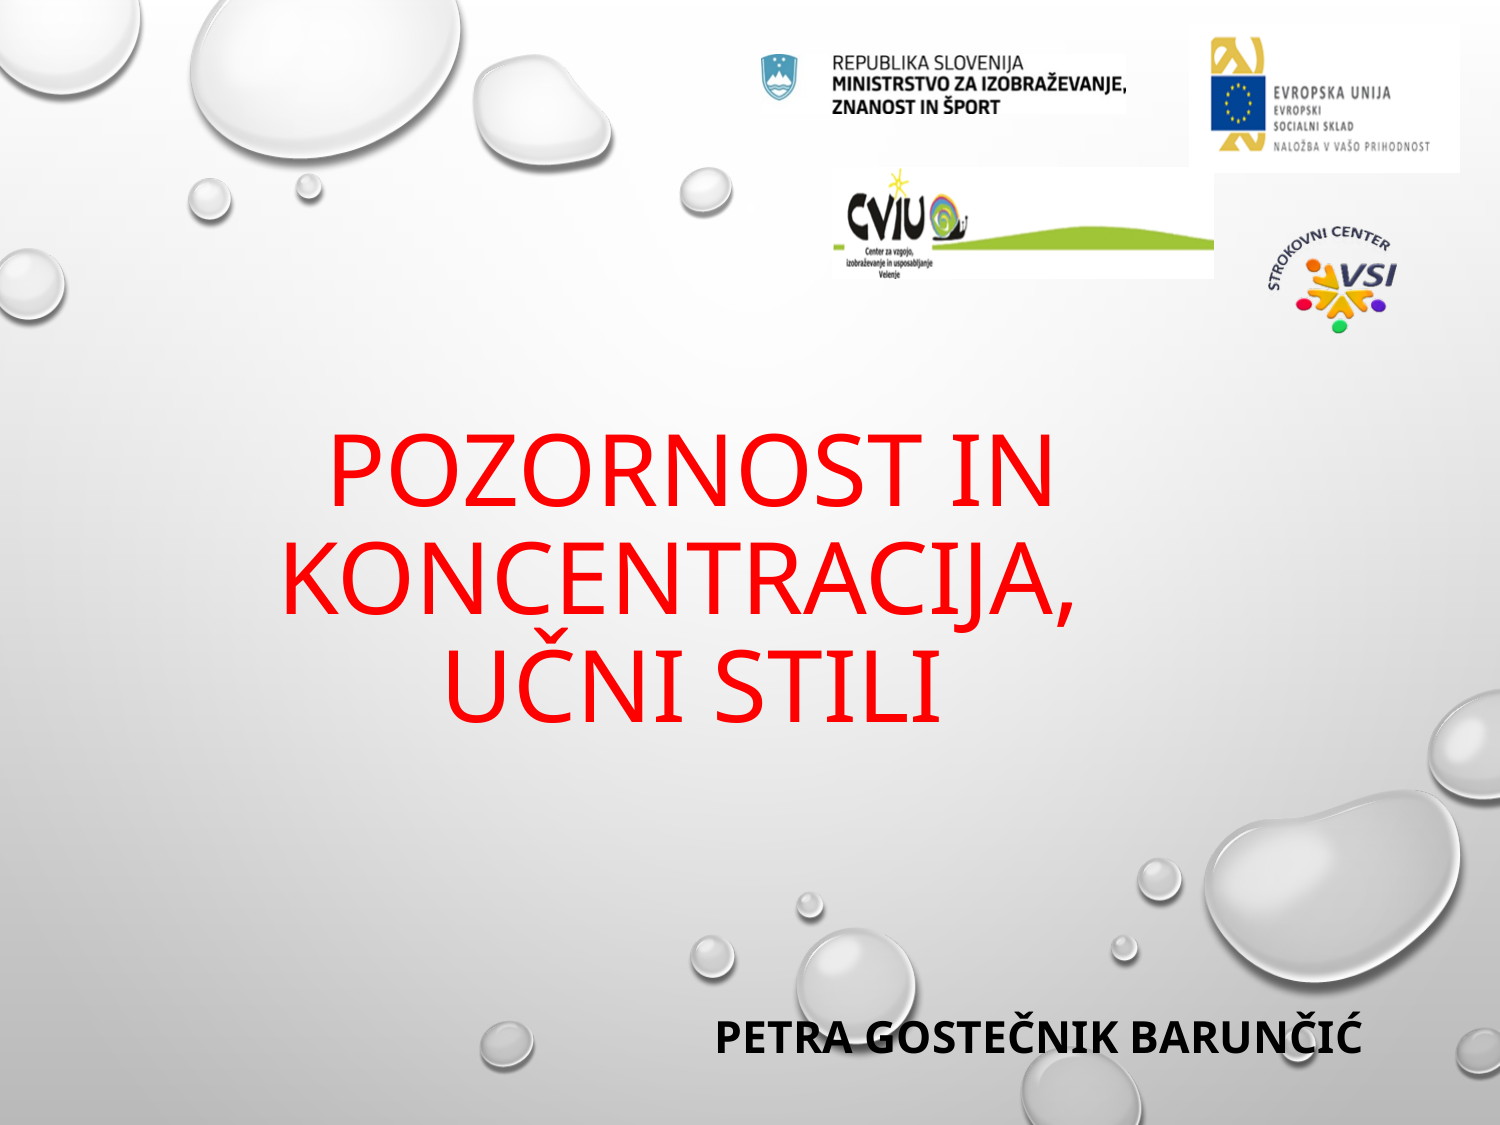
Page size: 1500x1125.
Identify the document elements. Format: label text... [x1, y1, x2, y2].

title POZORNOST IN KONCENTRACIJA, UČNI STILI [220, 373, 1165, 752]
subtitle Petra Gostečnik Barunčić [171, 786, 1460, 1075]
picture [0, 0, 1500, 1125]
